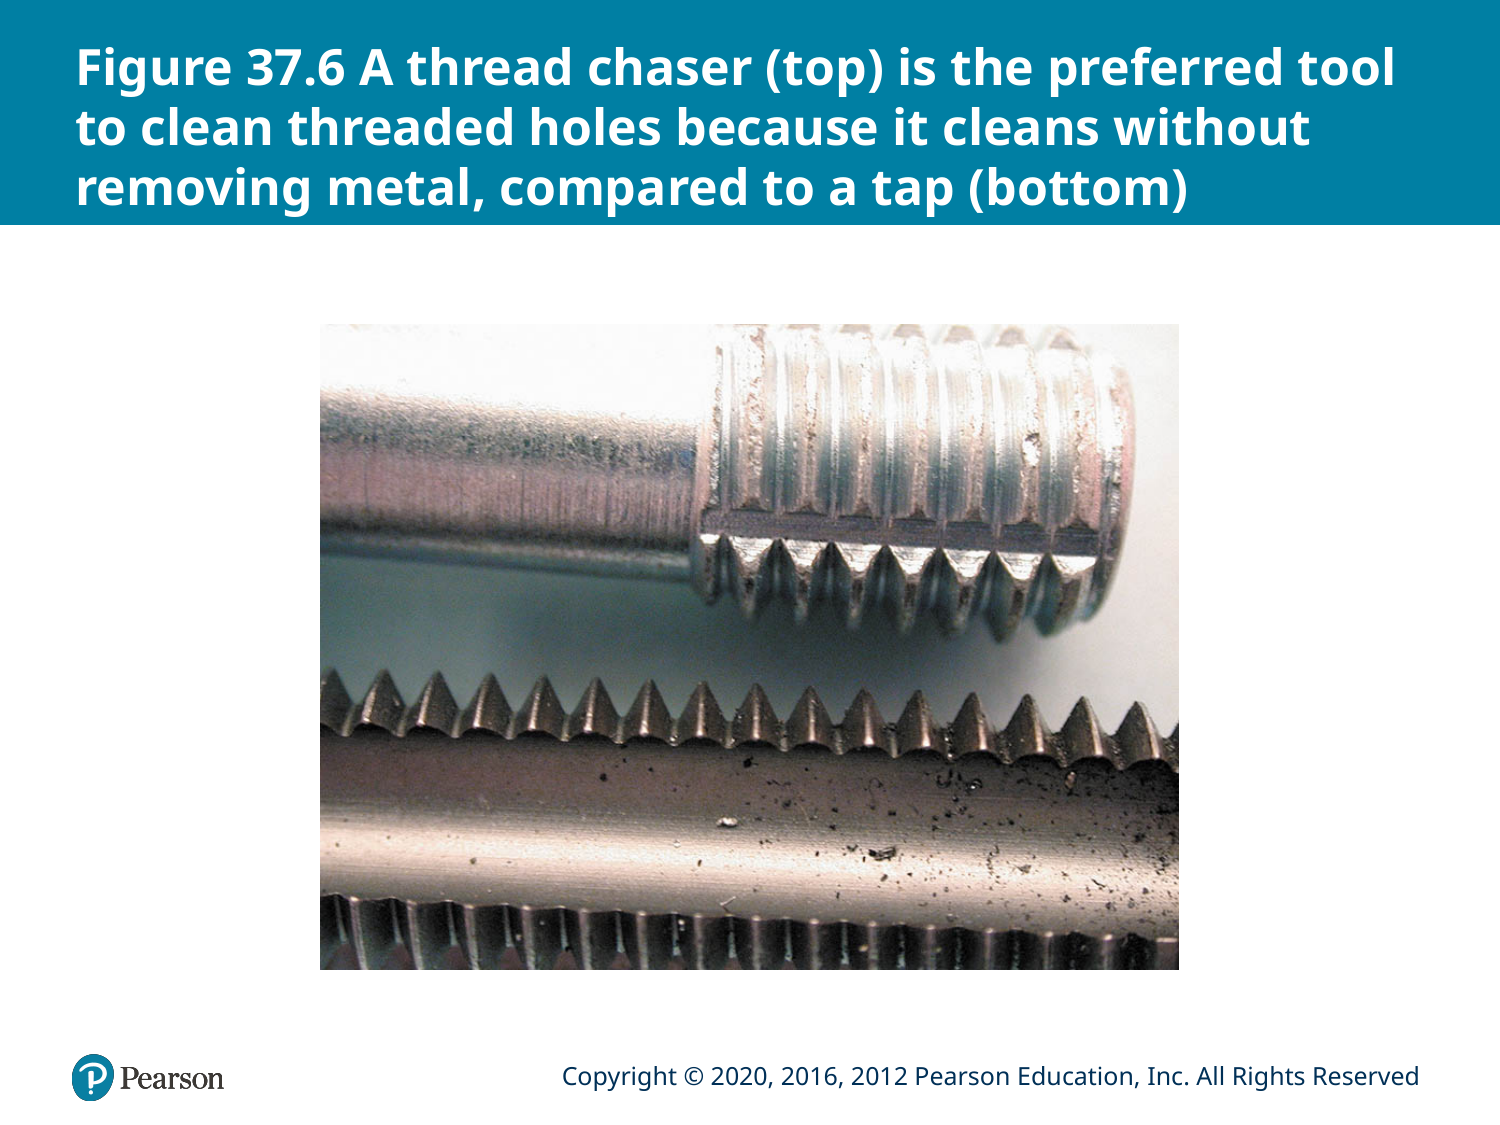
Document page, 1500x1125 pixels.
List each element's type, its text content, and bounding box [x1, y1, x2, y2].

picture [72, 1054, 87, 1070]
title Figure 37.6 A thread chaser (top) is the preferred tool to clean threaded holes because it cleans without removing metal, compared to a tap (bottom) [75, 35, 1425, 216]
picture [72, 1088, 83, 1101]
picture [320, 324, 1180, 970]
picture [80, 1063, 106, 1088]
picture [98, 1054, 224, 1101]
